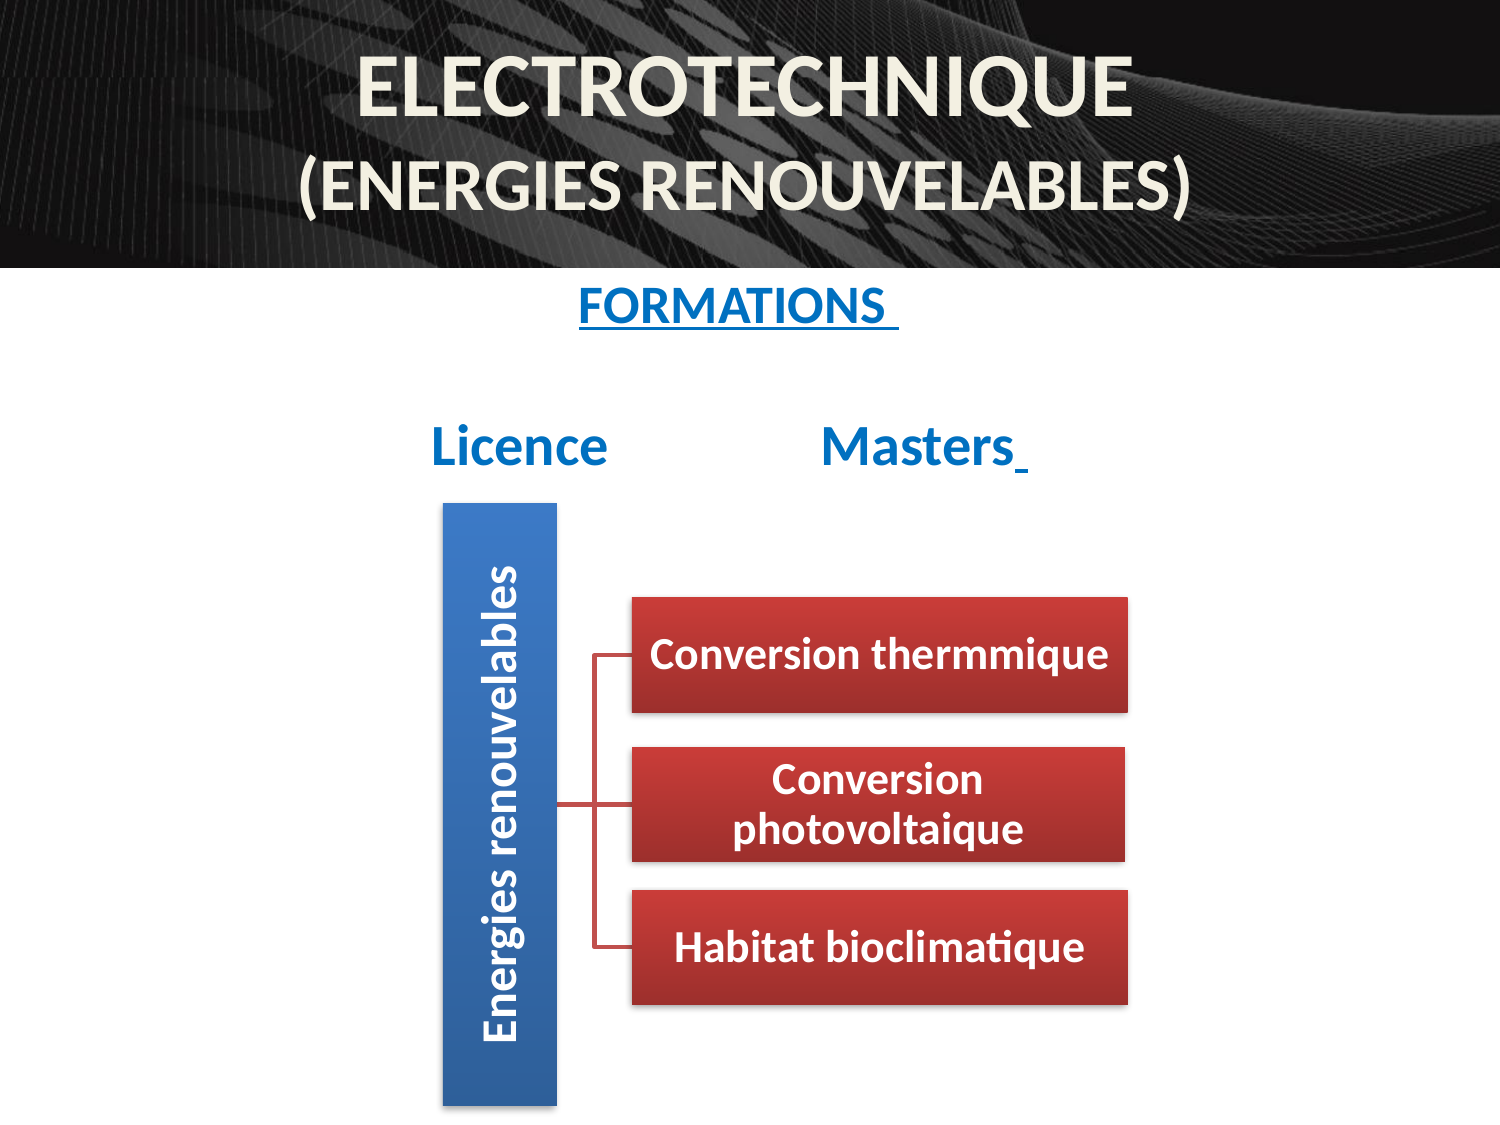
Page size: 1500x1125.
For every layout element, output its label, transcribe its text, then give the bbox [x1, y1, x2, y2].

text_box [430, 503, 1140, 1107]
picture [0, 0, 1500, 268]
text_box FORMATIONS Licence Masters [5, 276, 1500, 485]
